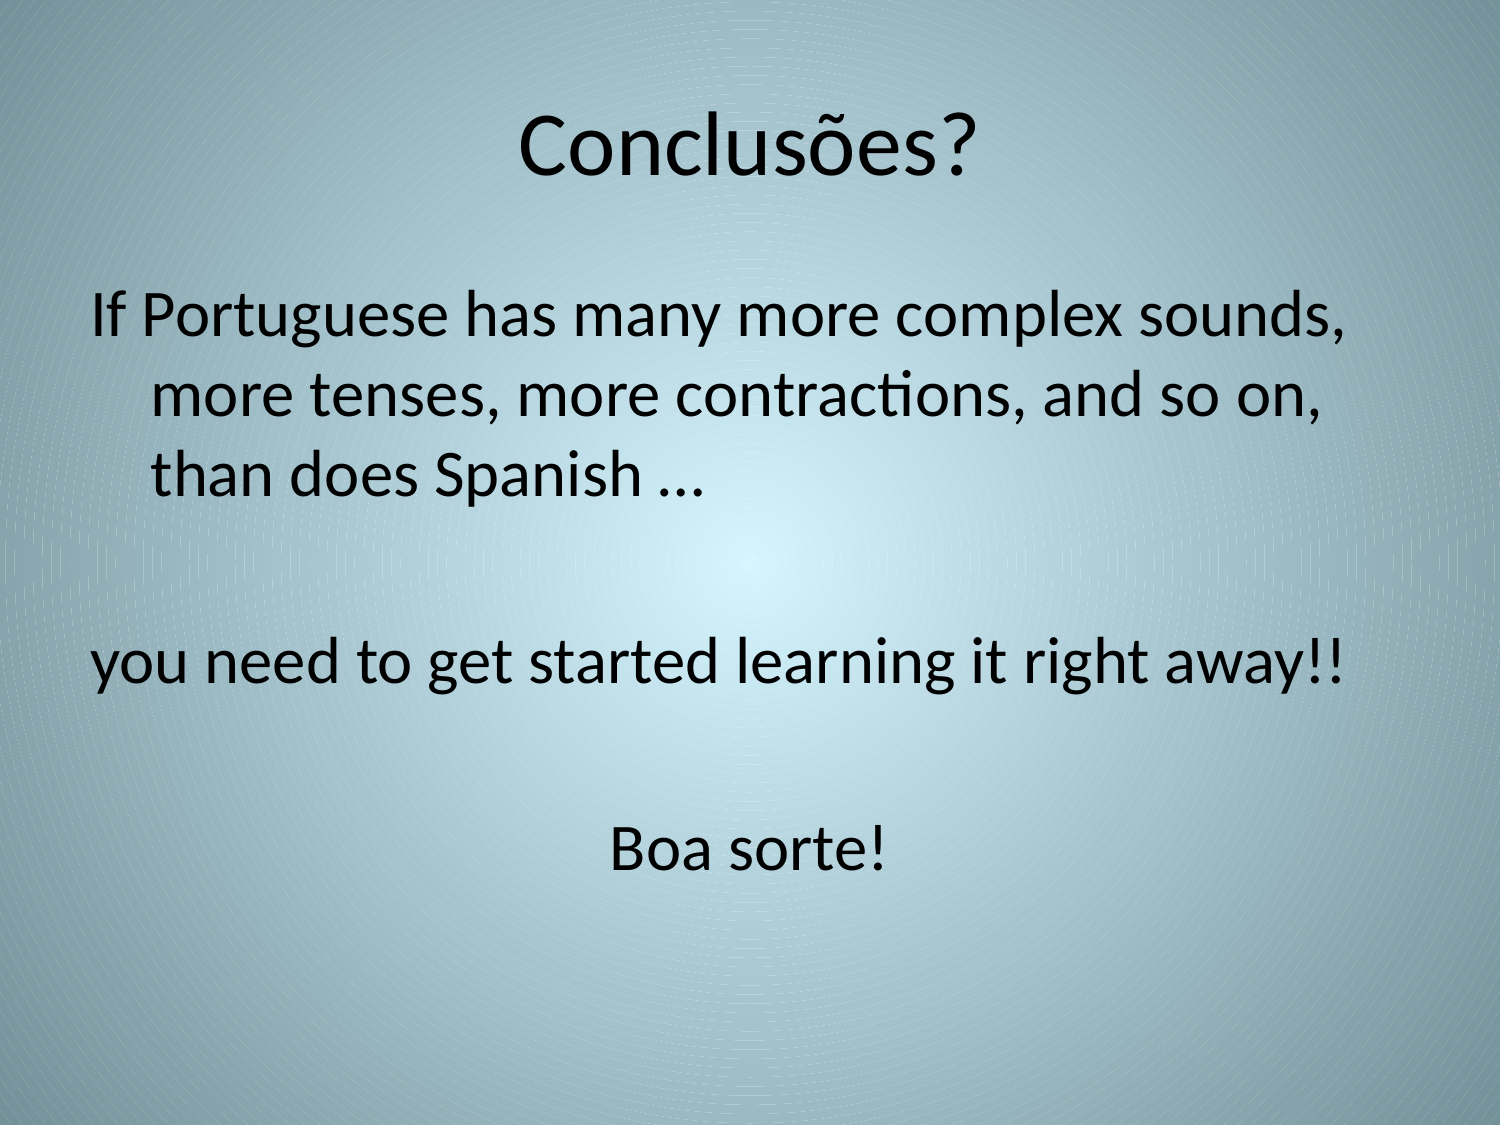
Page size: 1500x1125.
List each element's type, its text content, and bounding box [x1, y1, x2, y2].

list If Portuguese has many more complex sounds, more tenses, more contractions, and so on, than does Spanish … you need to get started learning it right away!! Boa sorte! [75, 262, 1425, 1005]
title Conclusões? [75, 45, 1425, 233]
